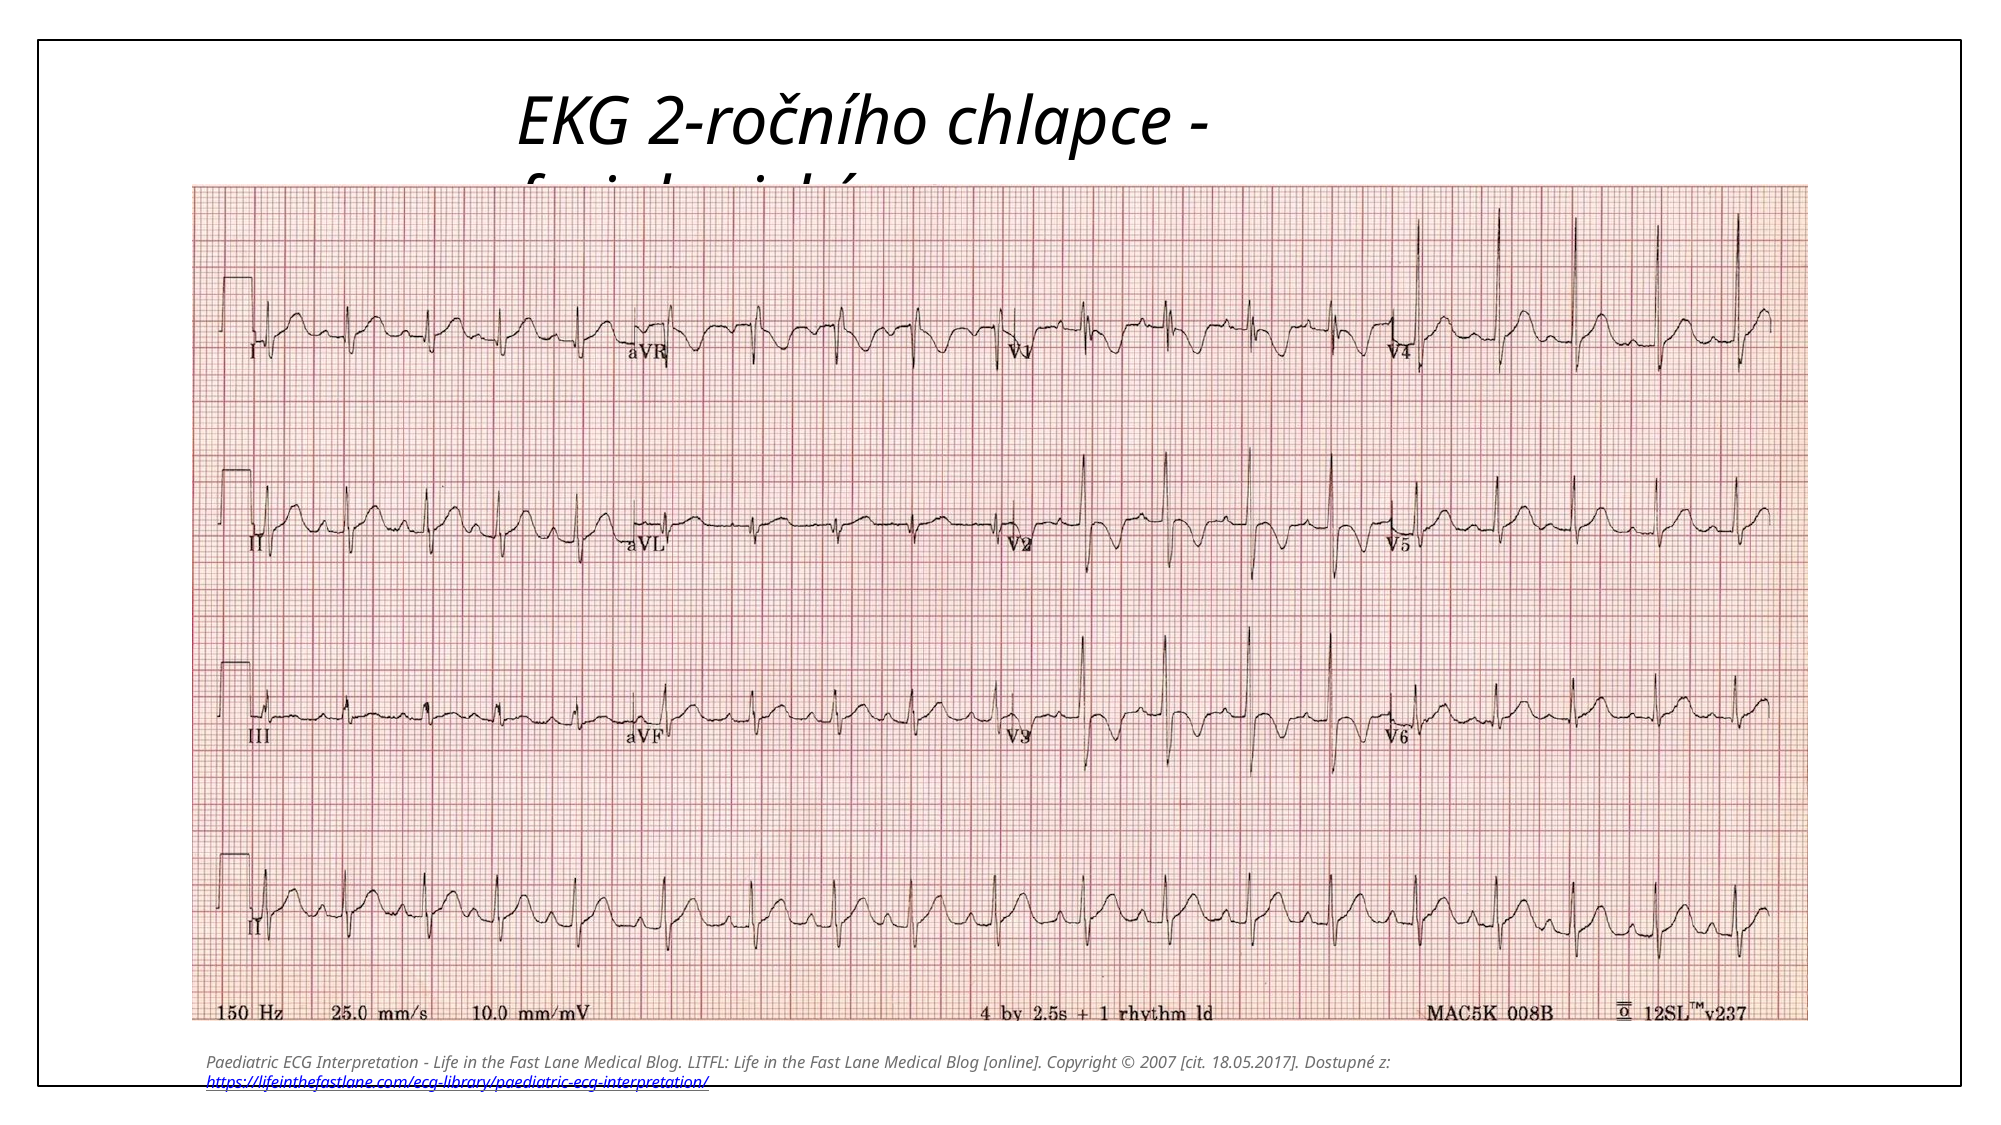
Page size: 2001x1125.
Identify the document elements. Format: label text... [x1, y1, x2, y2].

text_box Paediatric ECG Interpretation - Life in the Fast Lane Medical Blog. LITFL: Life in the Fast Lane Medical Blog [online]. Copyright © 2007 [cit. 18.05.2017]. Dostupné z: https://lifeinthefastlane.com/ecg-library/paediatric-ecg-interpretation/ [204, 1050, 1759, 1096]
picture [191, 184, 1809, 1021]
title EKG 2-ročního chlapce - fyziologické [514, 75, 1477, 183]
